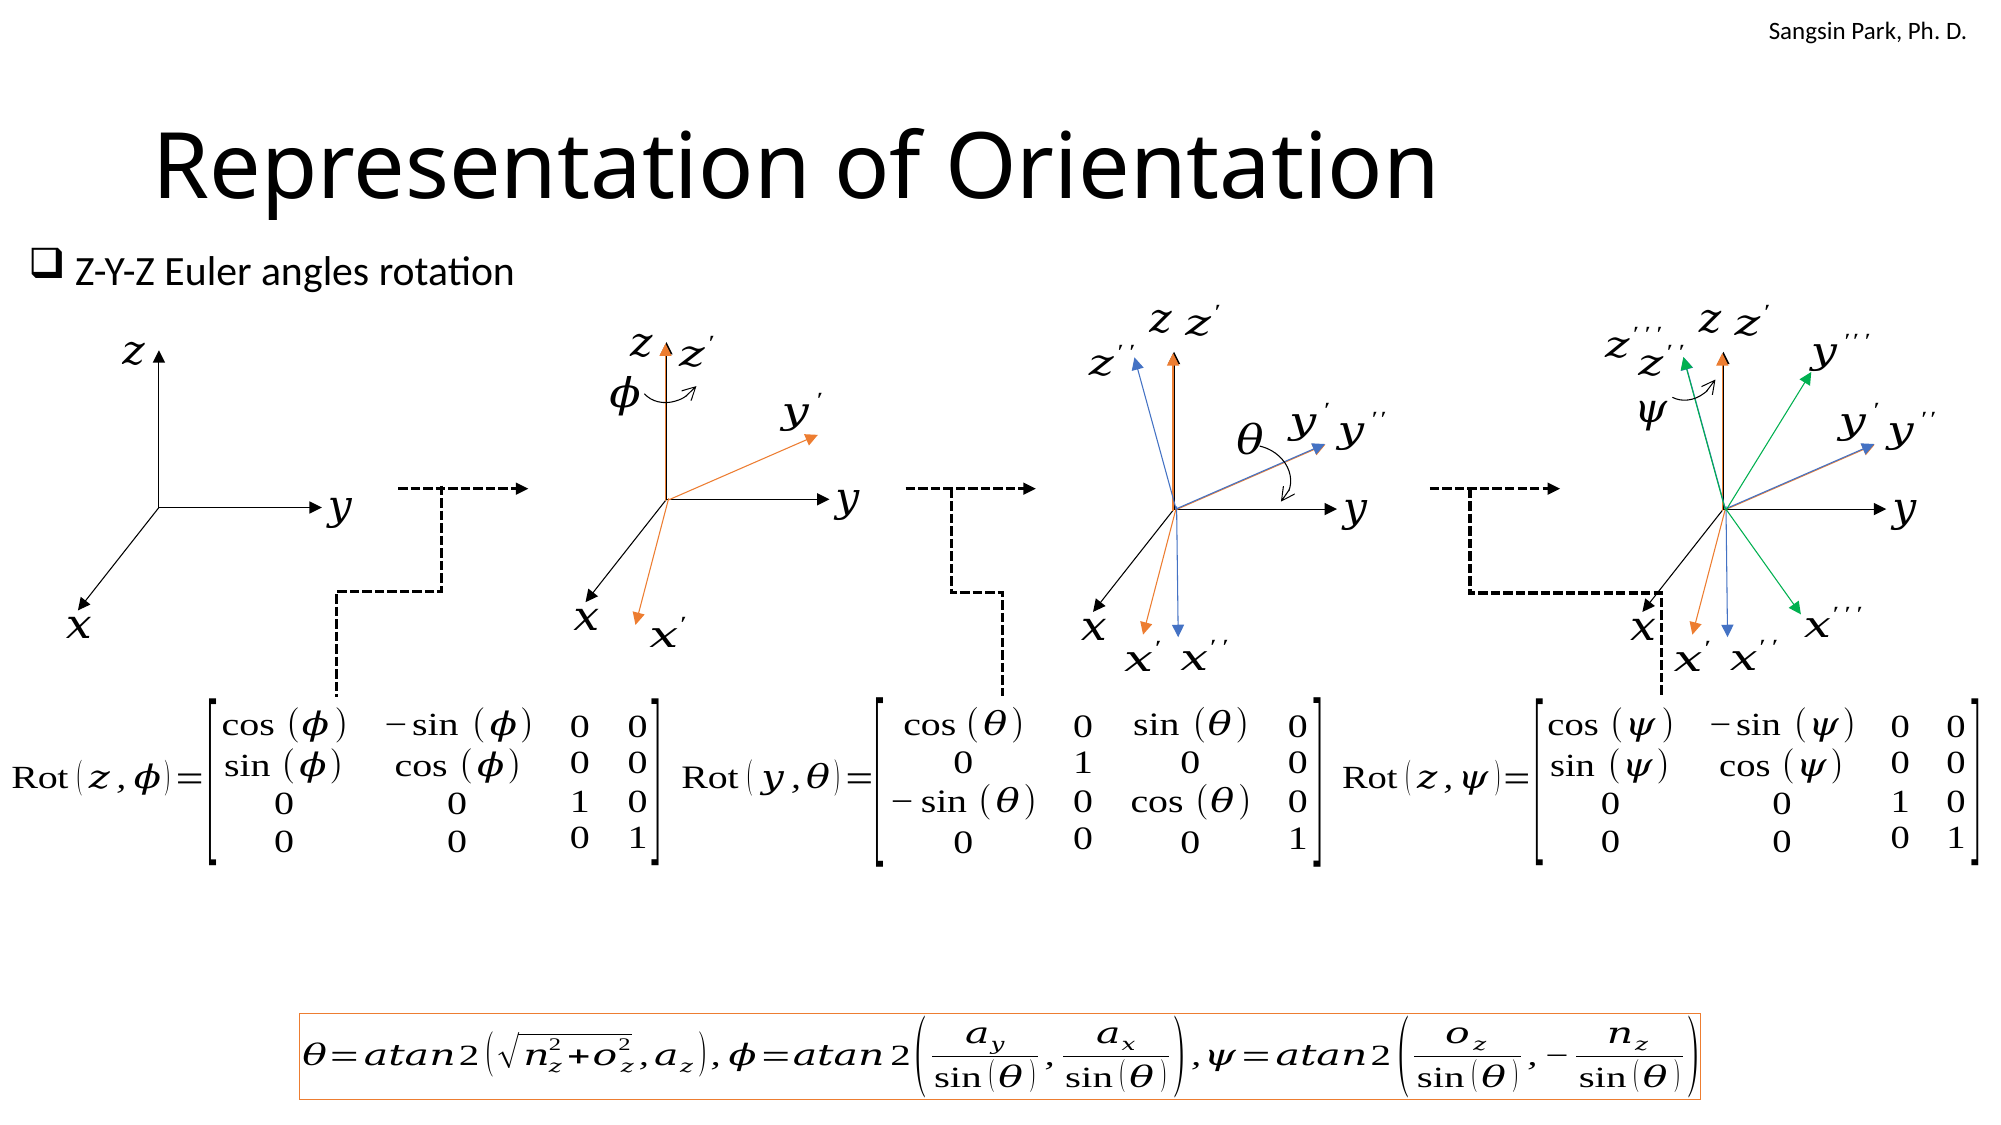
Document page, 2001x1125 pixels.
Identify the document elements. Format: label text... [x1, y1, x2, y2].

title Representation of Orientation [137, 59, 1863, 278]
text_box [873, 566, 1081, 618]
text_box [62, 328, 356, 649]
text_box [1078, 297, 1388, 681]
text_box Z-Y-Z Euler angles rotation [13, 236, 531, 301]
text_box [283, 539, 495, 644]
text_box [570, 320, 864, 657]
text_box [1461, 497, 1671, 689]
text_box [1602, 297, 1937, 681]
